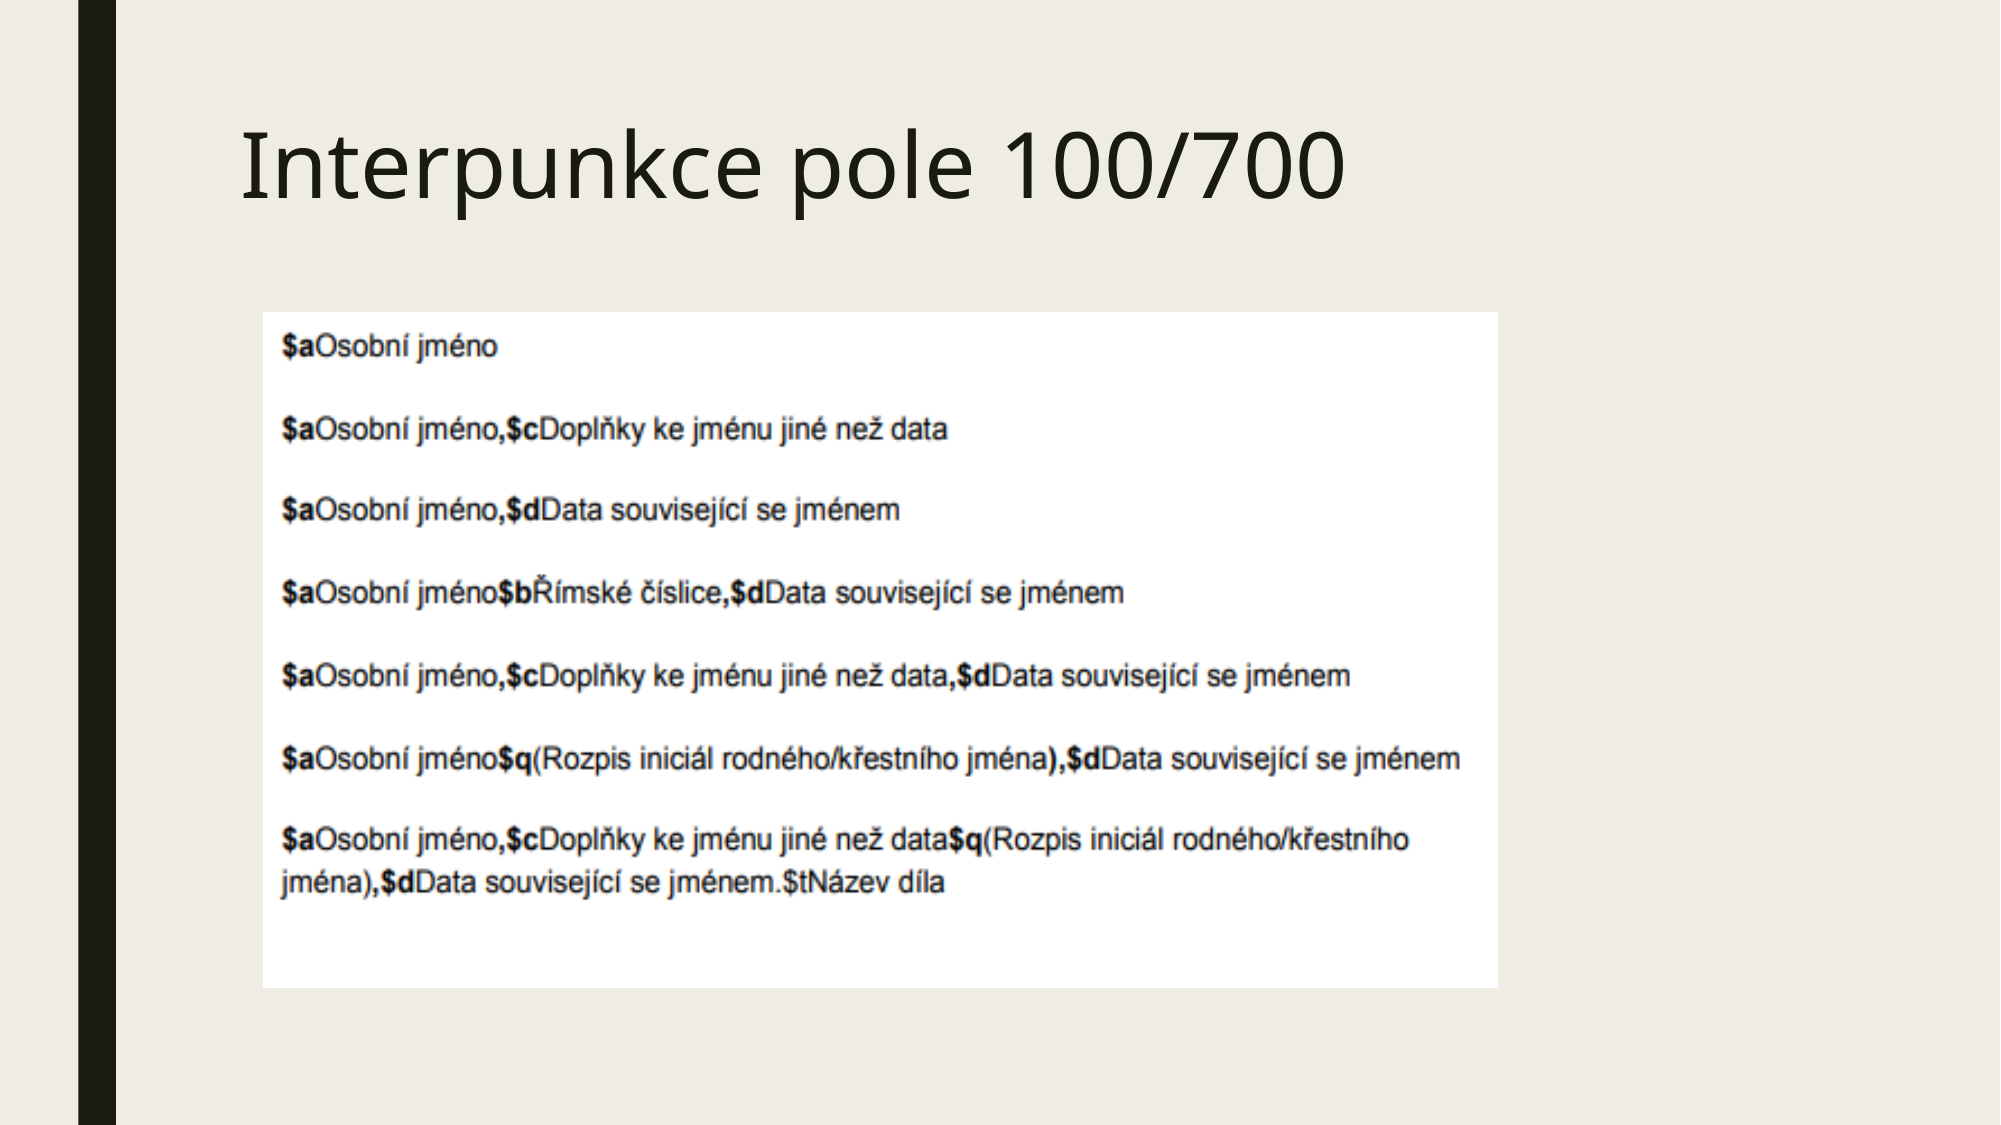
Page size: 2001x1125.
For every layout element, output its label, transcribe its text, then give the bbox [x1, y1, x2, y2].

title Interpunkce pole 100/700 [225, 112, 1800, 357]
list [263, 312, 1498, 988]
